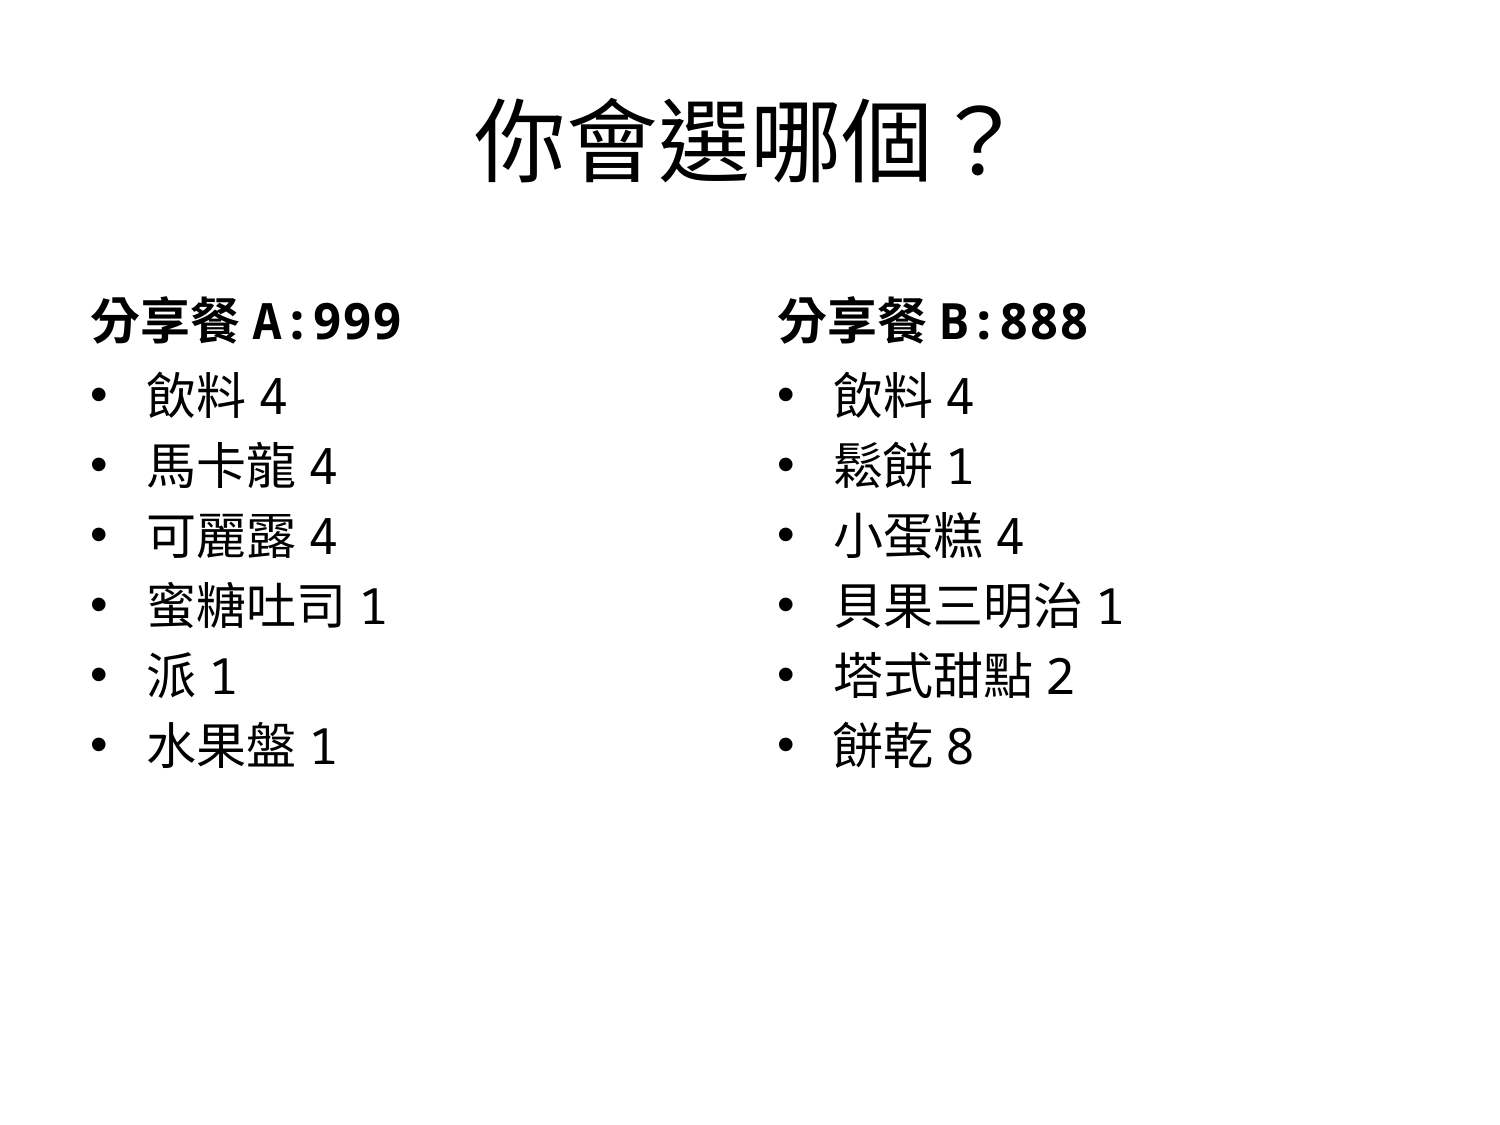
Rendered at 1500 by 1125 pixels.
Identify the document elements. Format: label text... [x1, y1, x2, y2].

list 分享餐A:999 [75, 251, 738, 356]
title 你會選哪個？ [75, 45, 1425, 233]
list 飲料4 馬卡龍4 可麗露4 蜜糖吐司1 派1 水果盤1 [75, 356, 738, 1005]
list 分享餐B:888 [761, 251, 1425, 356]
list 飲料4 鬆餅1 小蛋糕4 貝果三明治1 塔式甜點2 餅乾8 [761, 356, 1425, 1005]
